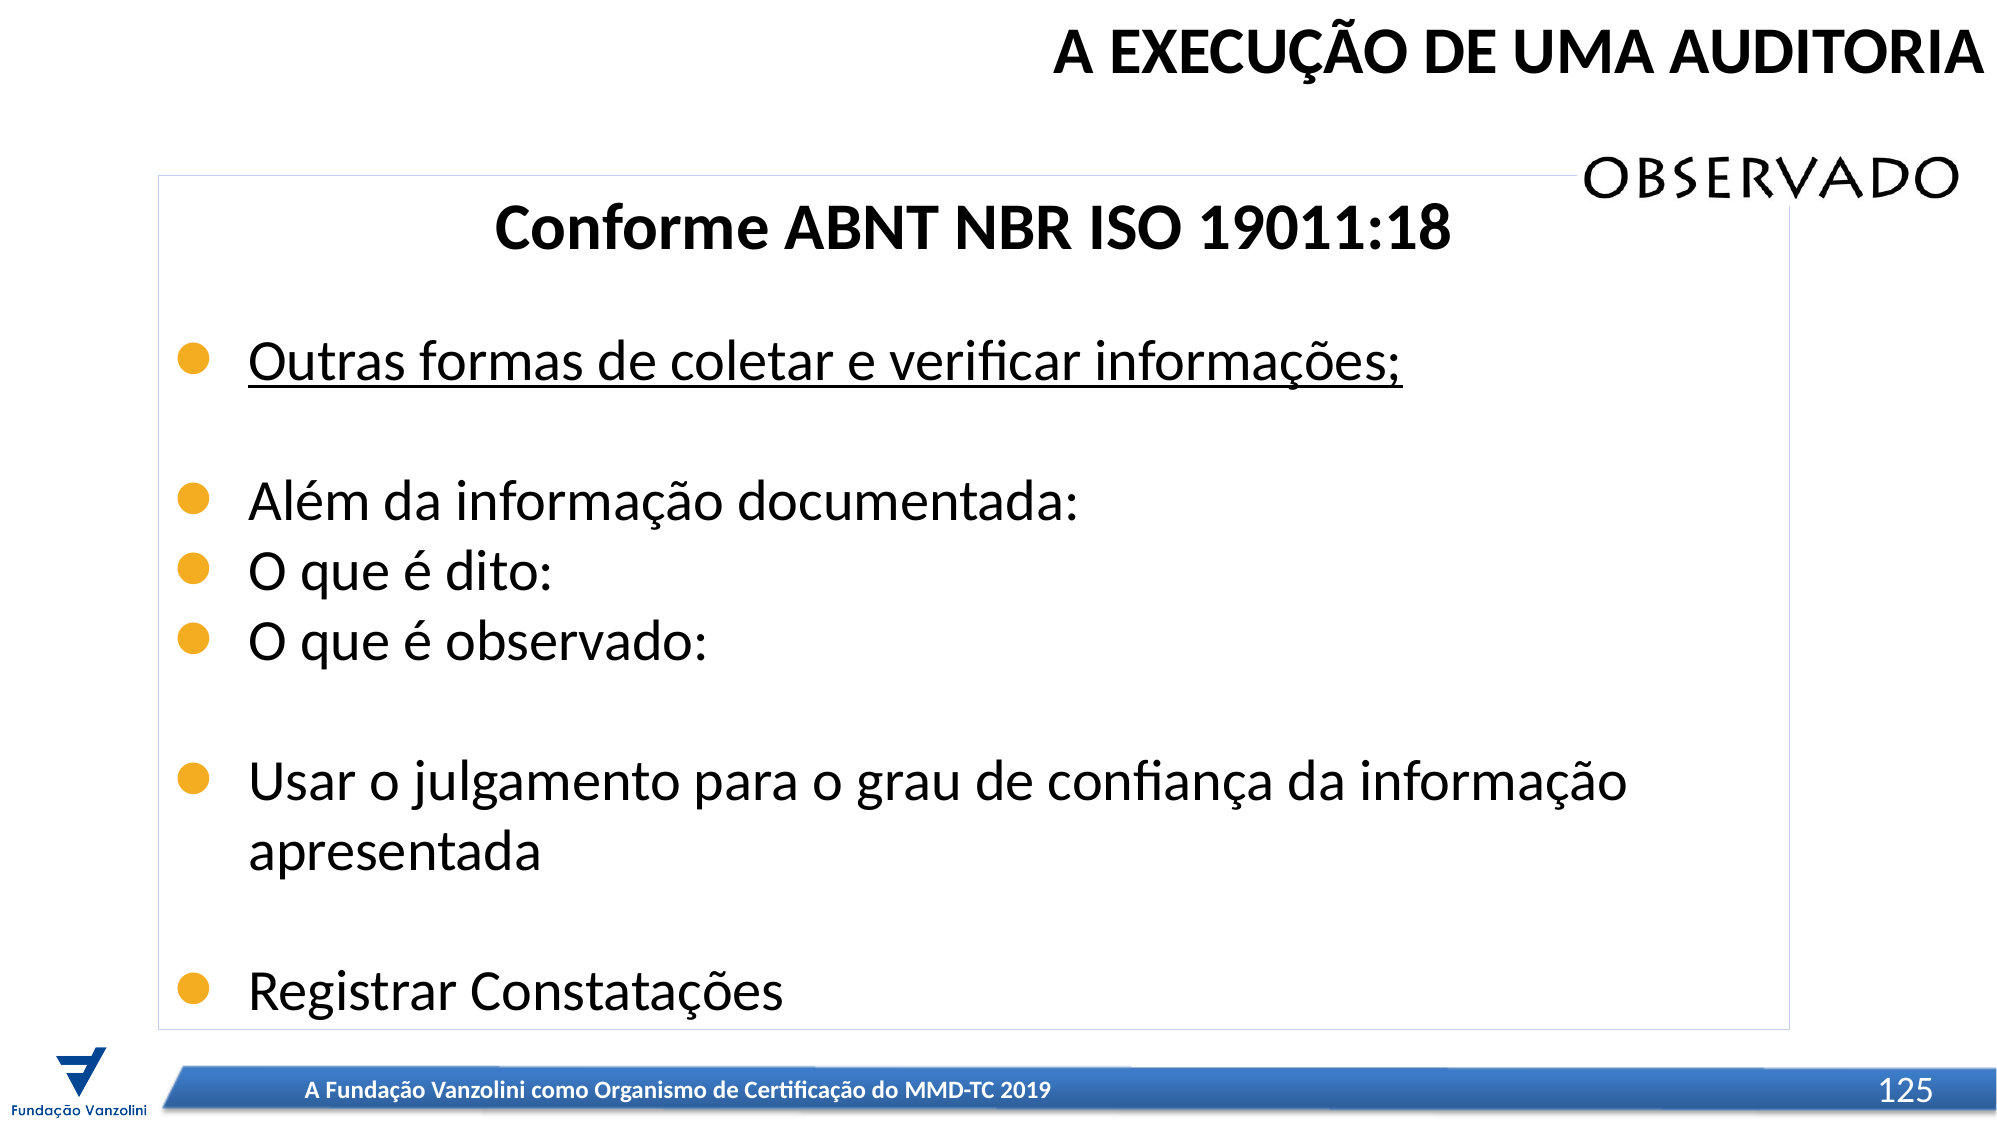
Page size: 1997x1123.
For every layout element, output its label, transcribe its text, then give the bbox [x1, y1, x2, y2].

text_box Conforme ABNT NBR ISO 19011:18 Outras formas de coletar e verificar informações; Além da informação documentada: O que é dito: O que é observado: Usar o julgamento para o grau de confiança da informação apresentada Registrar Constatações [158, 175, 1790, 1030]
picture [3, 1045, 1997, 1120]
picture [1577, 144, 1967, 206]
text_box A EXECUÇÃO DE UMA AUDITORIA [407, 0, 1997, 95]
